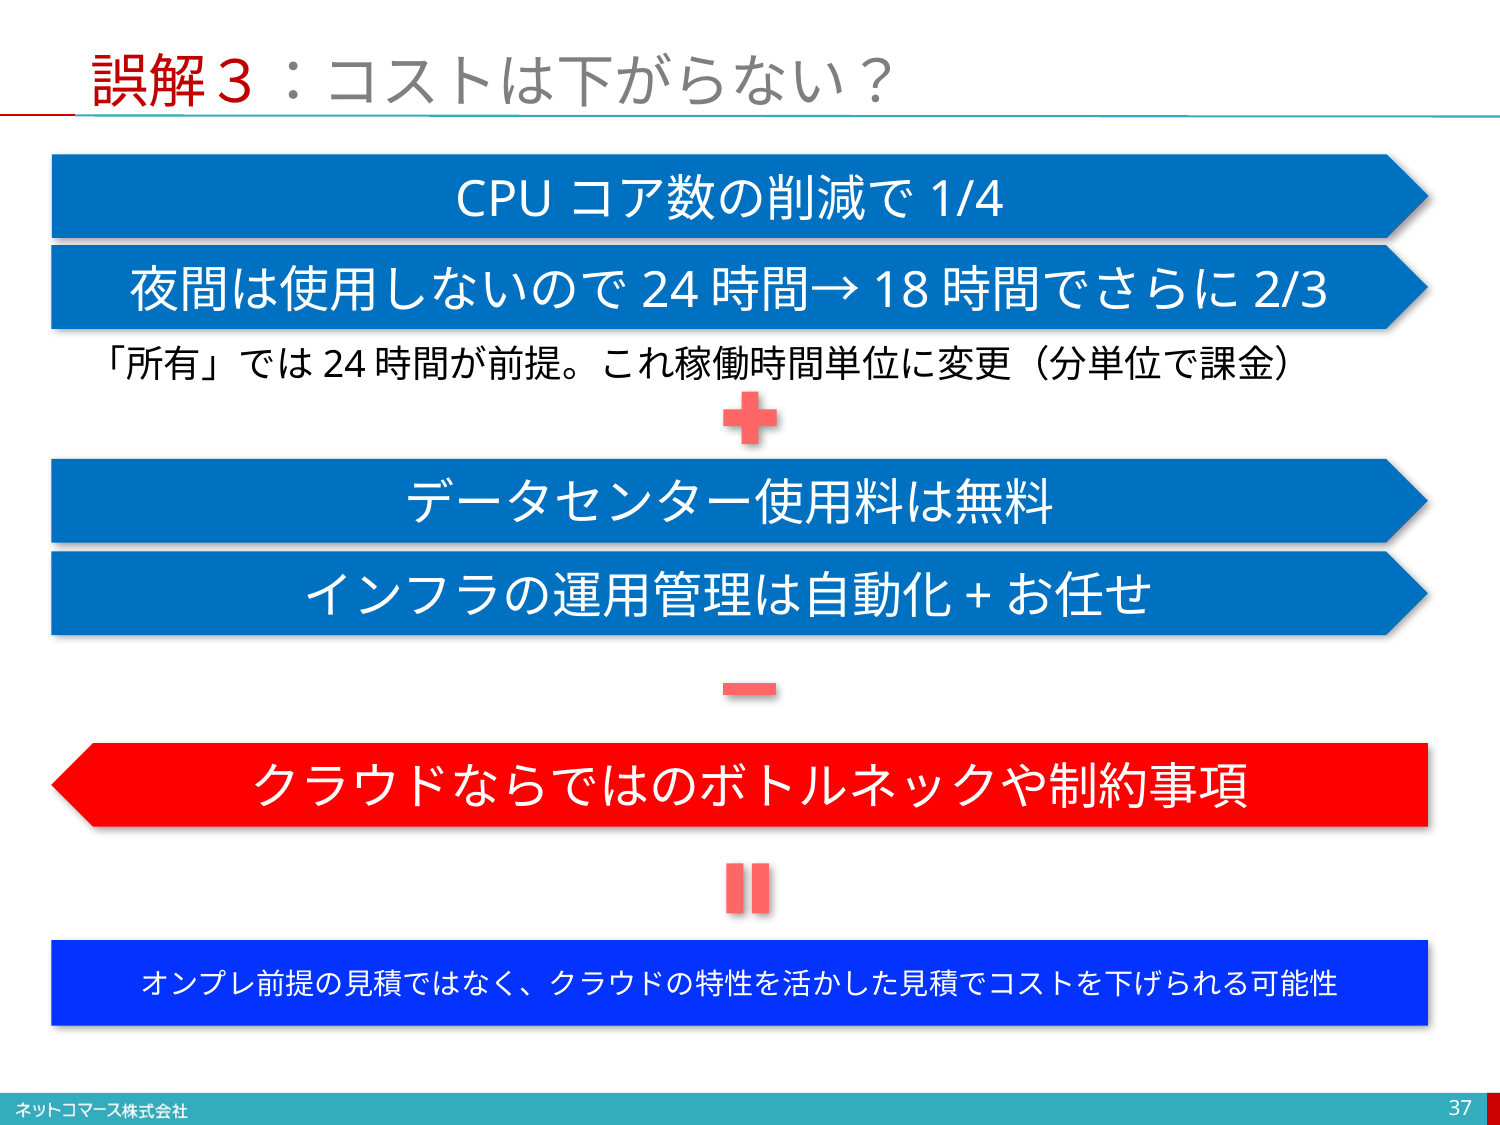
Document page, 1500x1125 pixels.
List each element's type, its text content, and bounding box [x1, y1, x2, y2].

text_box CPUコア数の削減で1/4 [49, 152, 1431, 240]
slide_number 37 [1137, 1091, 1488, 1125]
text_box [50, 662, 1429, 827]
title 誤解３：コストは下がらない？ [75, 45, 1500, 114]
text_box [50, 854, 1429, 1026]
picture [16, 1101, 188, 1120]
text_box 夜間は使用しないので24時間→18時間でさらに2/3 [49, 243, 1431, 331]
text_box 「所有」では24時間が前提。これ稼働時間単位に変更（分単位で課金） [74, 332, 1365, 380]
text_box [50, 381, 1429, 636]
